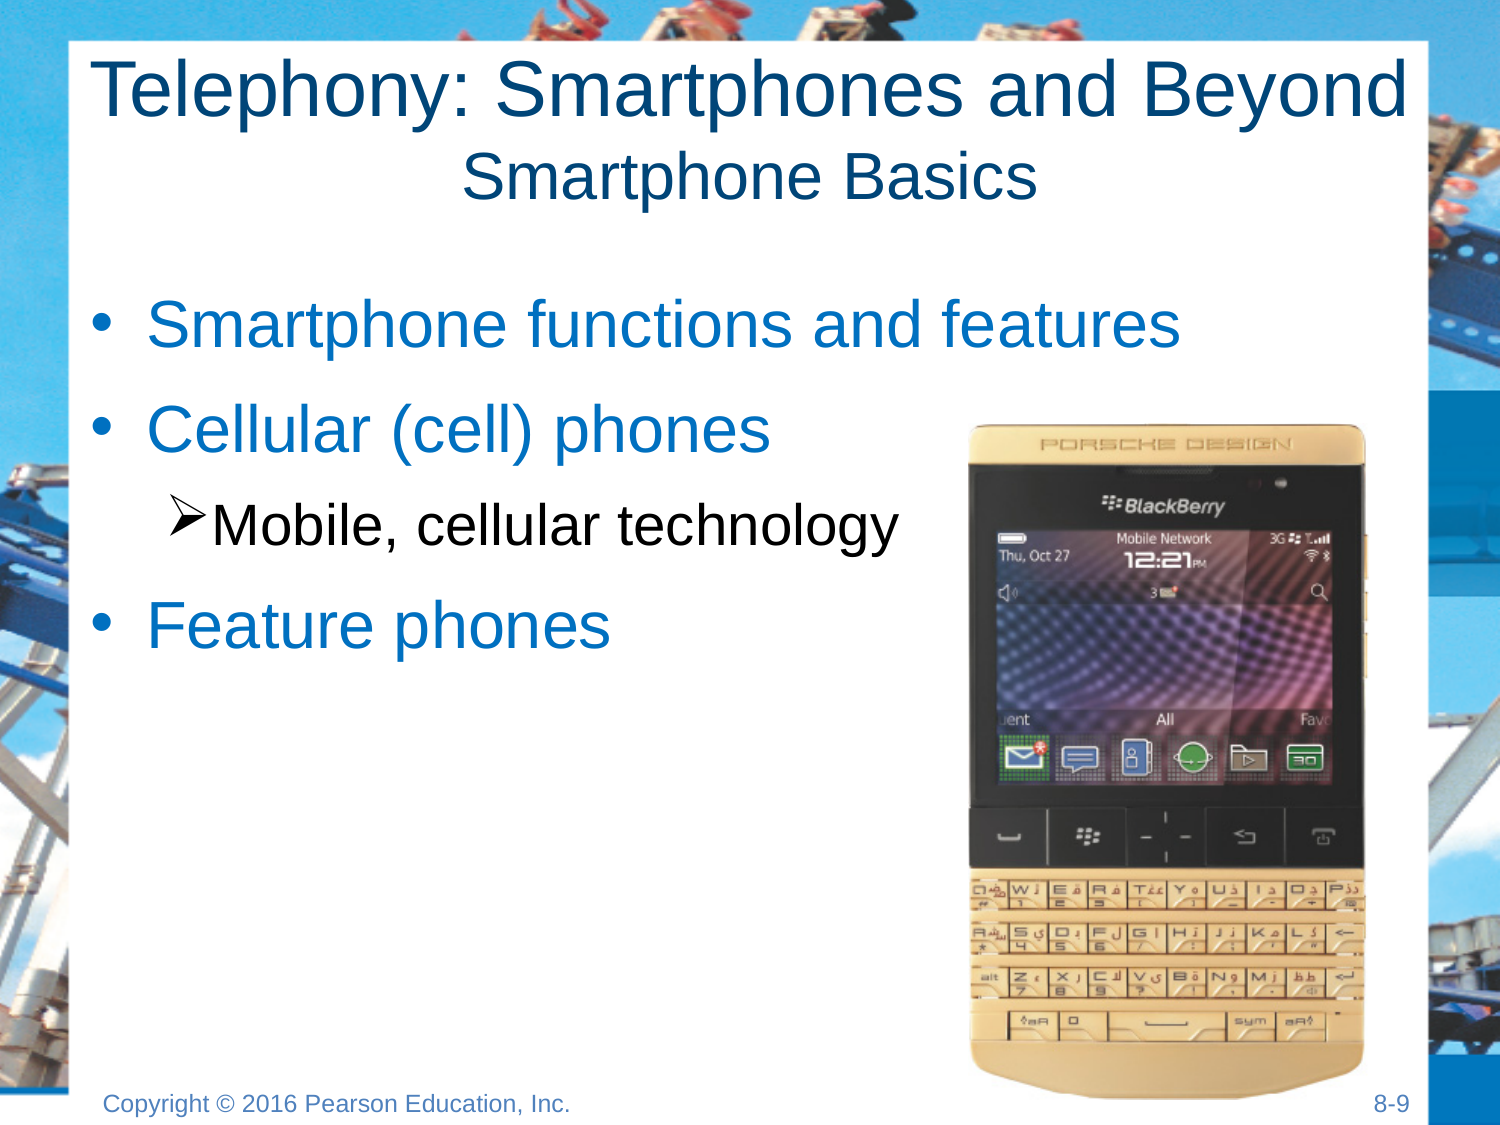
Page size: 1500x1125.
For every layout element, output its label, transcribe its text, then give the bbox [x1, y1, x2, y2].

picture [1478, 540, 1486, 550]
picture [968, 423, 1369, 1125]
list Smartphone functions and features Cellular (cell) phones Mobile, cellular technology Feature phones [75, 262, 1425, 1100]
slide_number 8-8 [1200, 1080, 1425, 1125]
picture [1466, 548, 1478, 553]
footer Copyright © 2016 Pearson Education, Inc. [87, 1080, 1138, 1125]
title Telephony: Smartphones and Beyond Smartphone Basics [62, 37, 1438, 213]
picture [0, 0, 1500, 1125]
